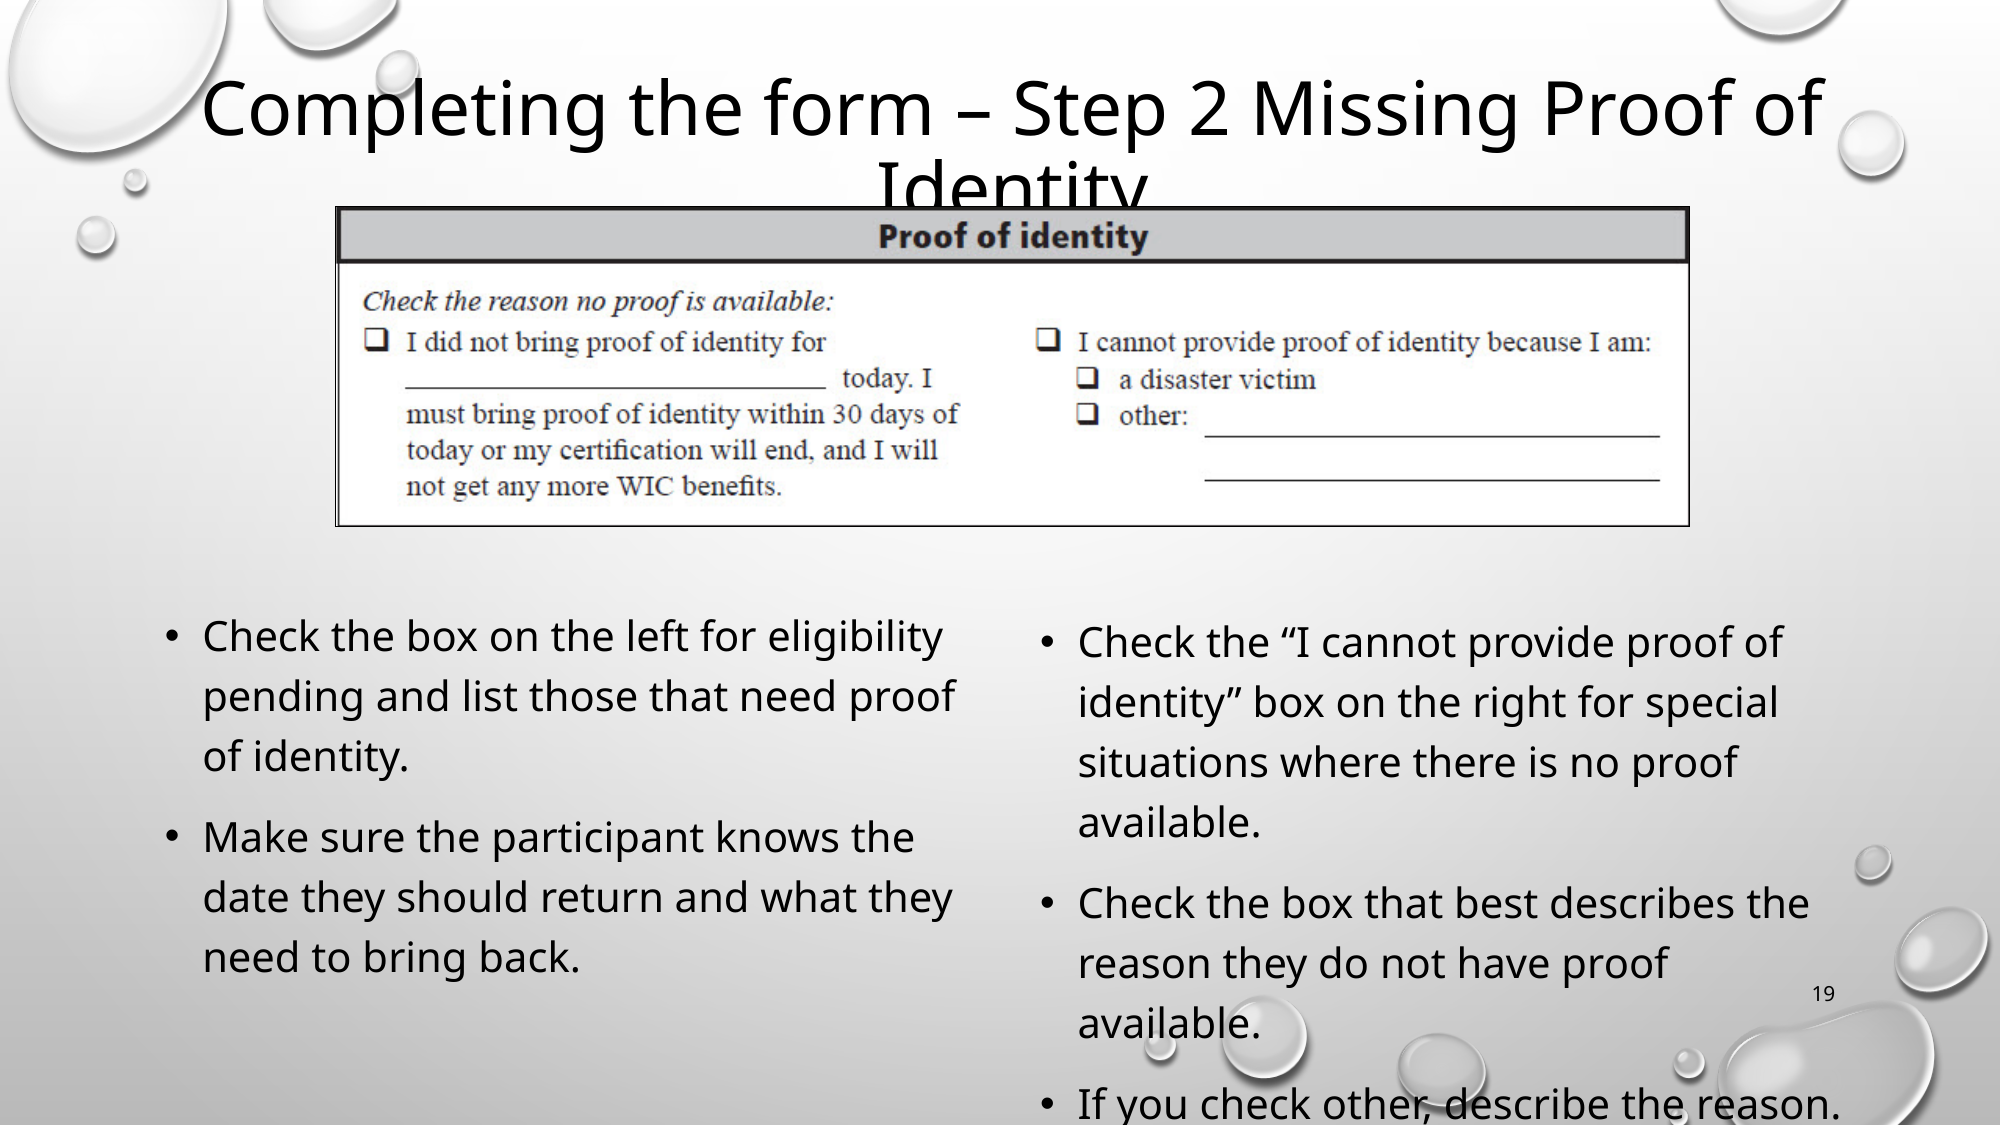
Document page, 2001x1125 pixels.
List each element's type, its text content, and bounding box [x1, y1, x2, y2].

list Check the “I cannot provide proof of identity” box on the right for special situations where there is no proof available. Check the box that best describes the reason they do not have proof available. If you check other, describe the reason. [1025, 598, 1863, 1125]
title Completing the form – Step 2 Missing Proof of Identity [162, 20, 1863, 283]
picture [0, 0, 2000, 1125]
slide_number 19 [1724, 965, 1851, 1025]
list Check the box on the left for eligibility pending and list those that need proof of identity. Make sure the participant knows the date they should return and what they need to bring back. [149, 592, 988, 1125]
